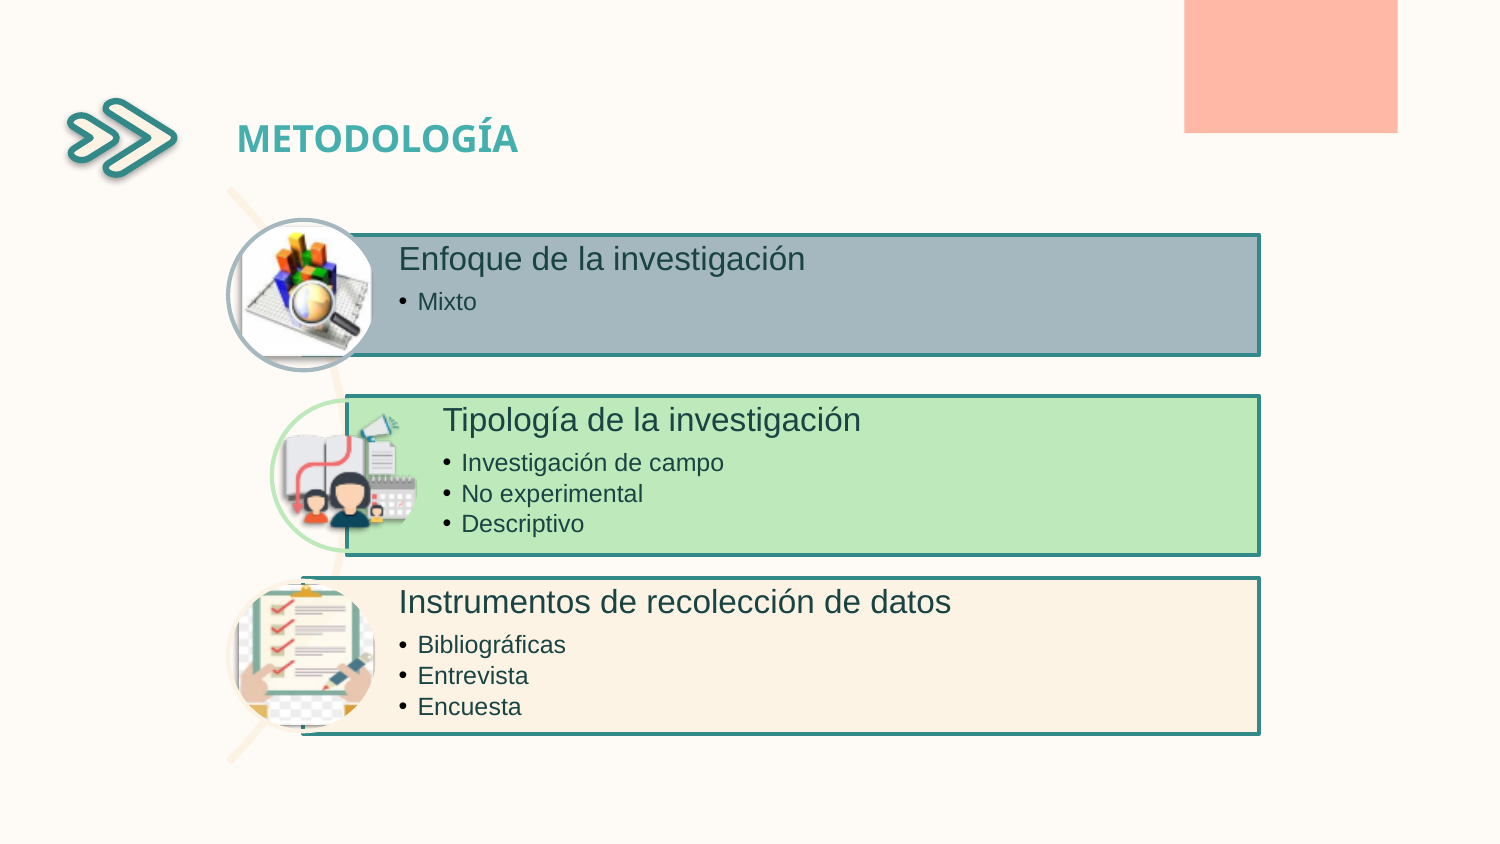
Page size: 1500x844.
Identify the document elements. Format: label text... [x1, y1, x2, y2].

text_box METODOLOGÍA [180, 107, 638, 168]
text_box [219, 174, 1268, 777]
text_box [65, 100, 176, 175]
